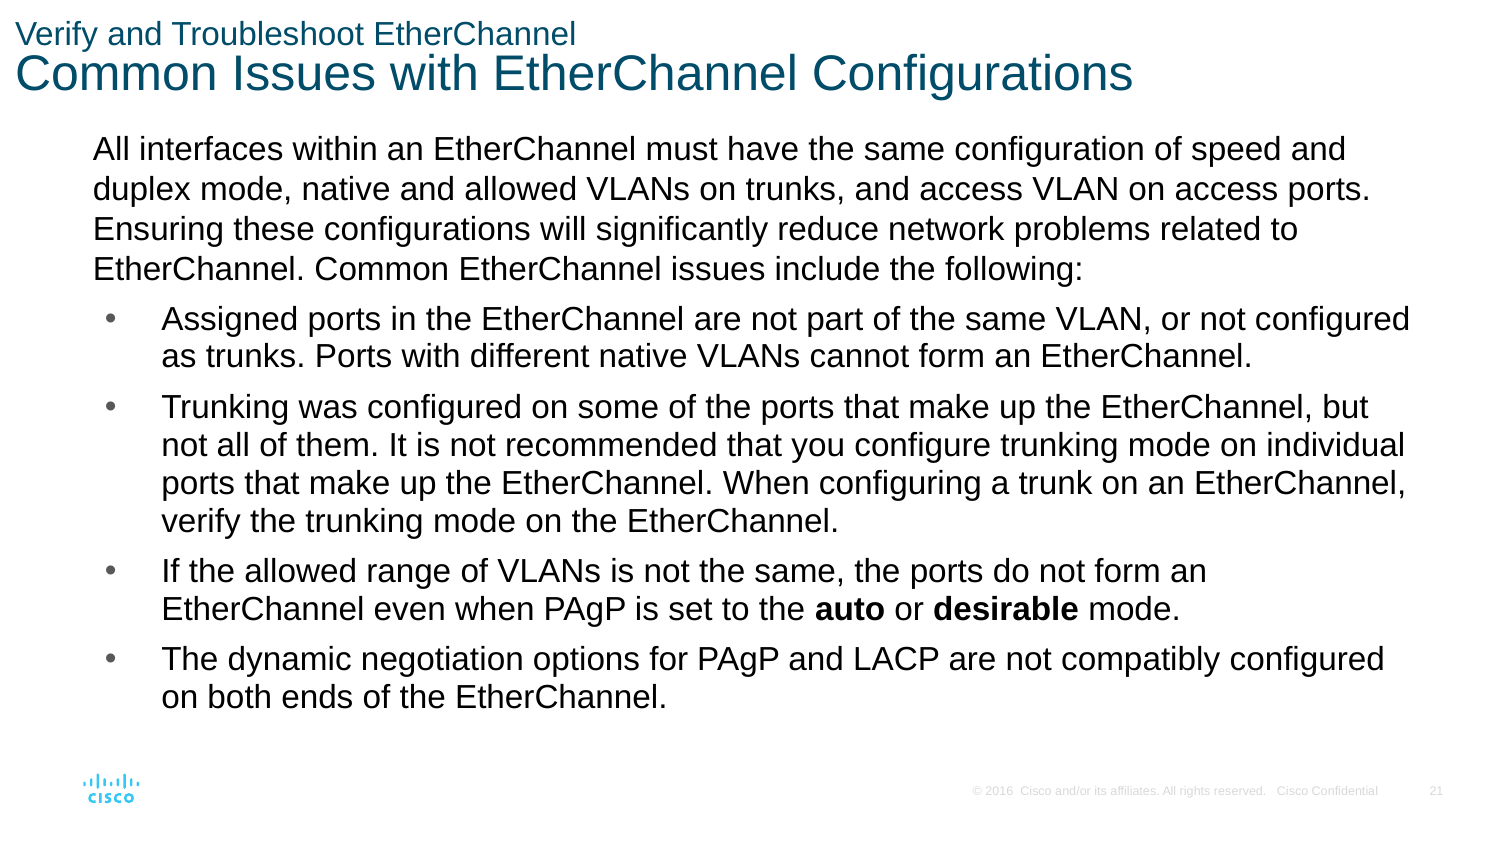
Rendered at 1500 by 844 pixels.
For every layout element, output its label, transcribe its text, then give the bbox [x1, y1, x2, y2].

list All interfaces within an EtherChannel must have the same configuration of speed and duplex mode, native and allowed VLANs on trunks, and access VLAN on access ports. Ensuring these configurations will significantly reduce network problems related to EtherChannel. Common EtherChannel issues include the following: Assigned ports in the EtherChannel are not part of the same VLAN, or not configured as trunks. Ports with different native VLANs cannot form an EtherChannel. Trunking was configured on some of the ports that make up the EtherChannel, but not all of them. It is not recommended that you configure trunking mode on individual ports that make up the EtherChannel. When configuring a trunk on an EtherChannel, verify the trunking mode on the EtherChannel. If the allowed range of VLANs is not the same, the ports do not form an EtherChannel even when PAgP is set to the auto or desirable mode. The dynamic negotiation options for PAgP and LACP are not compatibly configured on both ends of the EtherChannel. [77, 120, 1437, 726]
title Verify and Troubleshoot EtherChannel Common Issues with EtherChannel Configurations [0, 0, 1369, 121]
